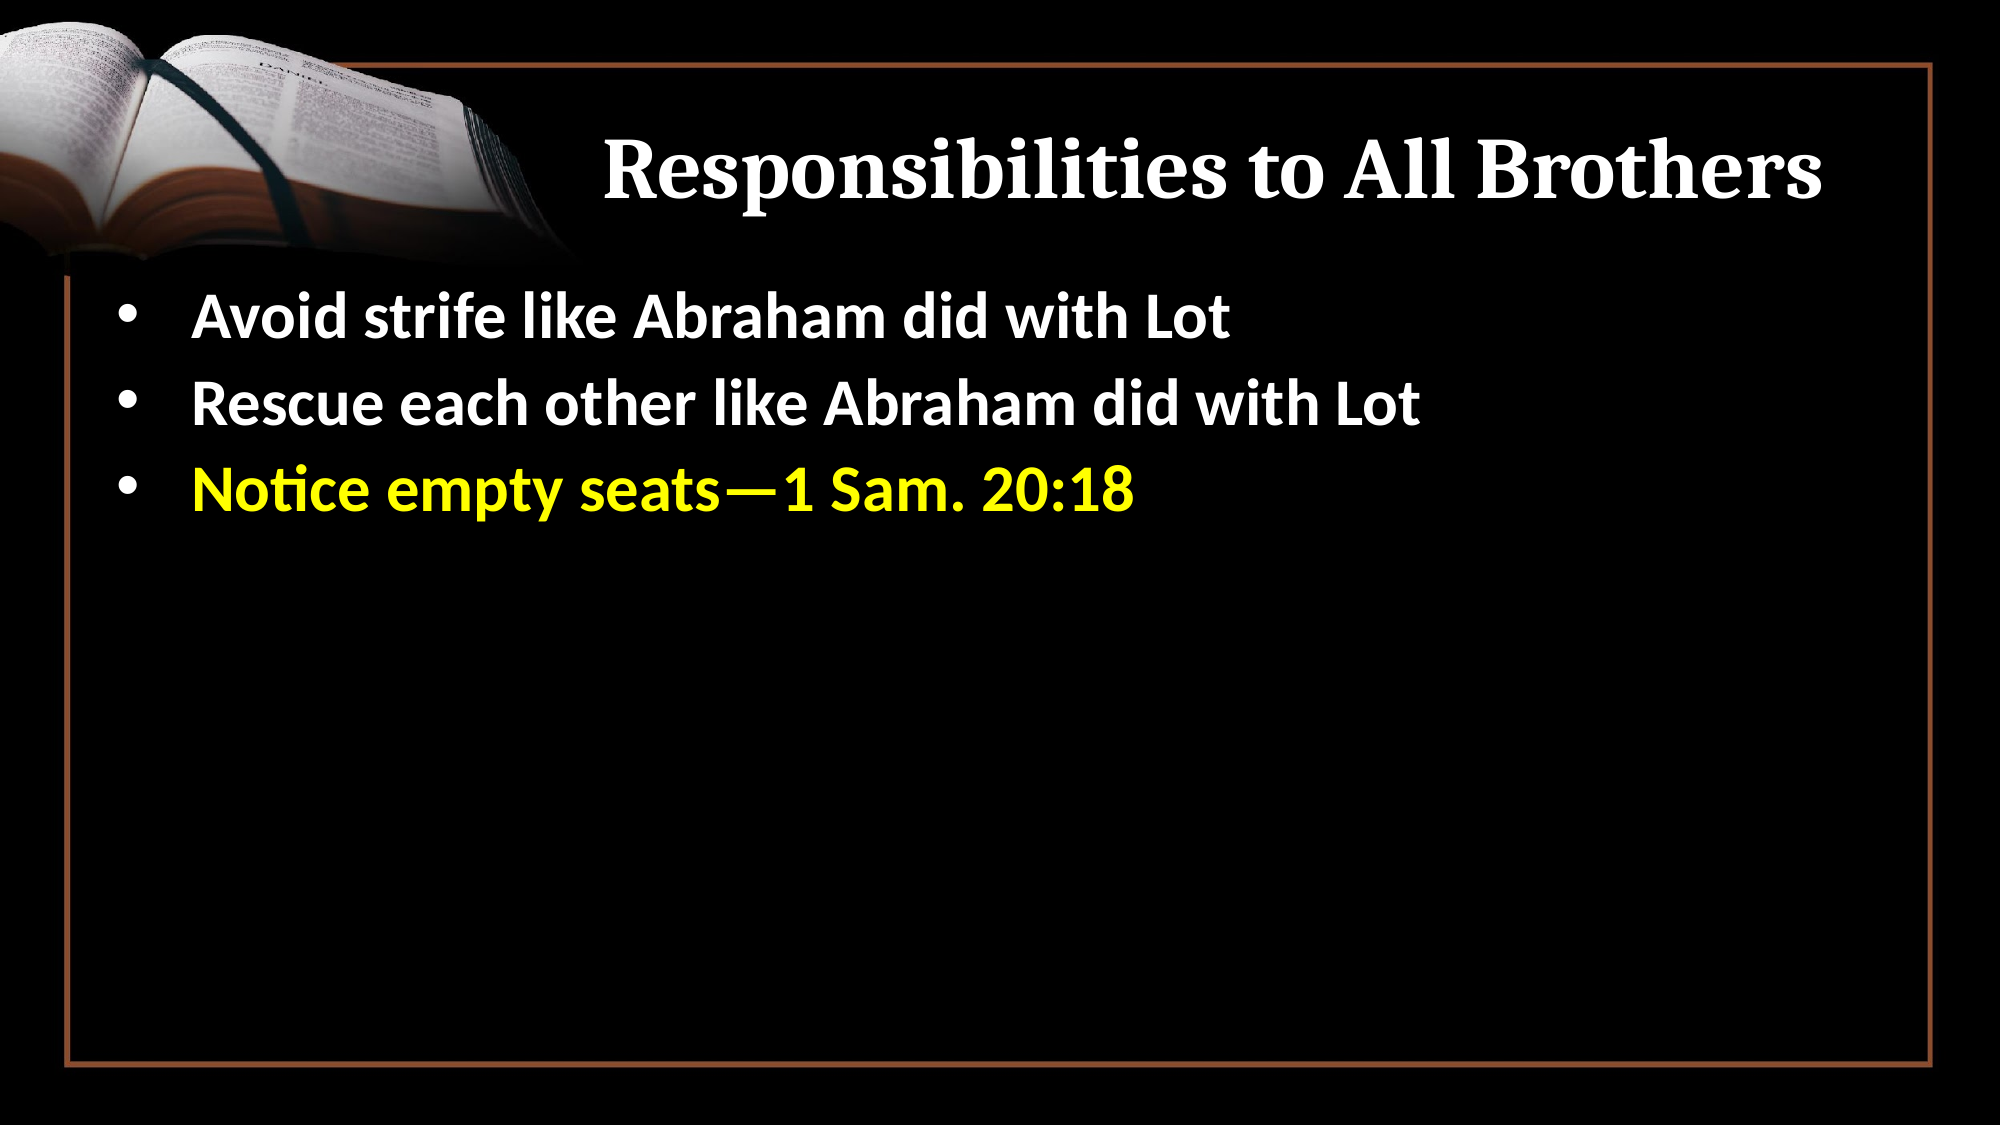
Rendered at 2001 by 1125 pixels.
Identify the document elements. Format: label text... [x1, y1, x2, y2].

text_box Avoid strife like Abraham did with Lot Rescue each other like Abraham did with Lot Notice empty seats—1 Sam. 20:18 [101, 264, 1892, 533]
picture [0, 0, 2000, 1125]
title Responsibilities to All Brothers [488, 49, 1940, 293]
